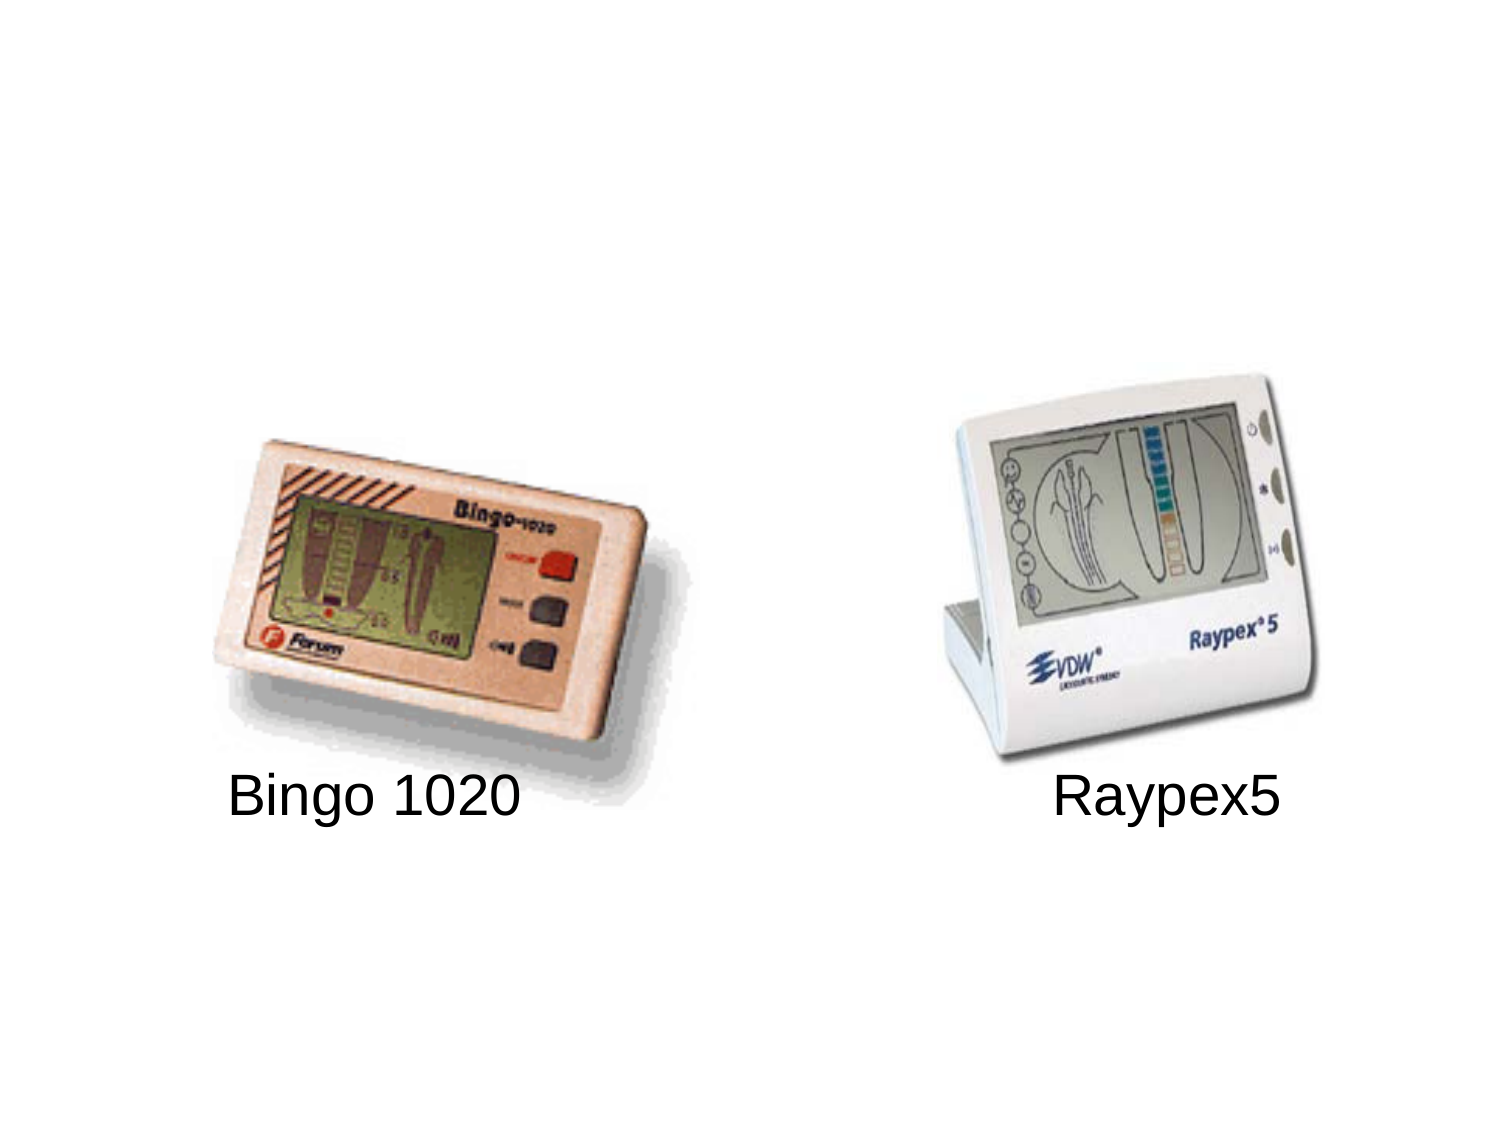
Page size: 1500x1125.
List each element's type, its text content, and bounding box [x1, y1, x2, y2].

text_box Raypex5 [1037, 750, 1425, 835]
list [212, 437, 700, 810]
text_box Bingo 1020 [212, 750, 725, 835]
picture [937, 362, 1325, 775]
